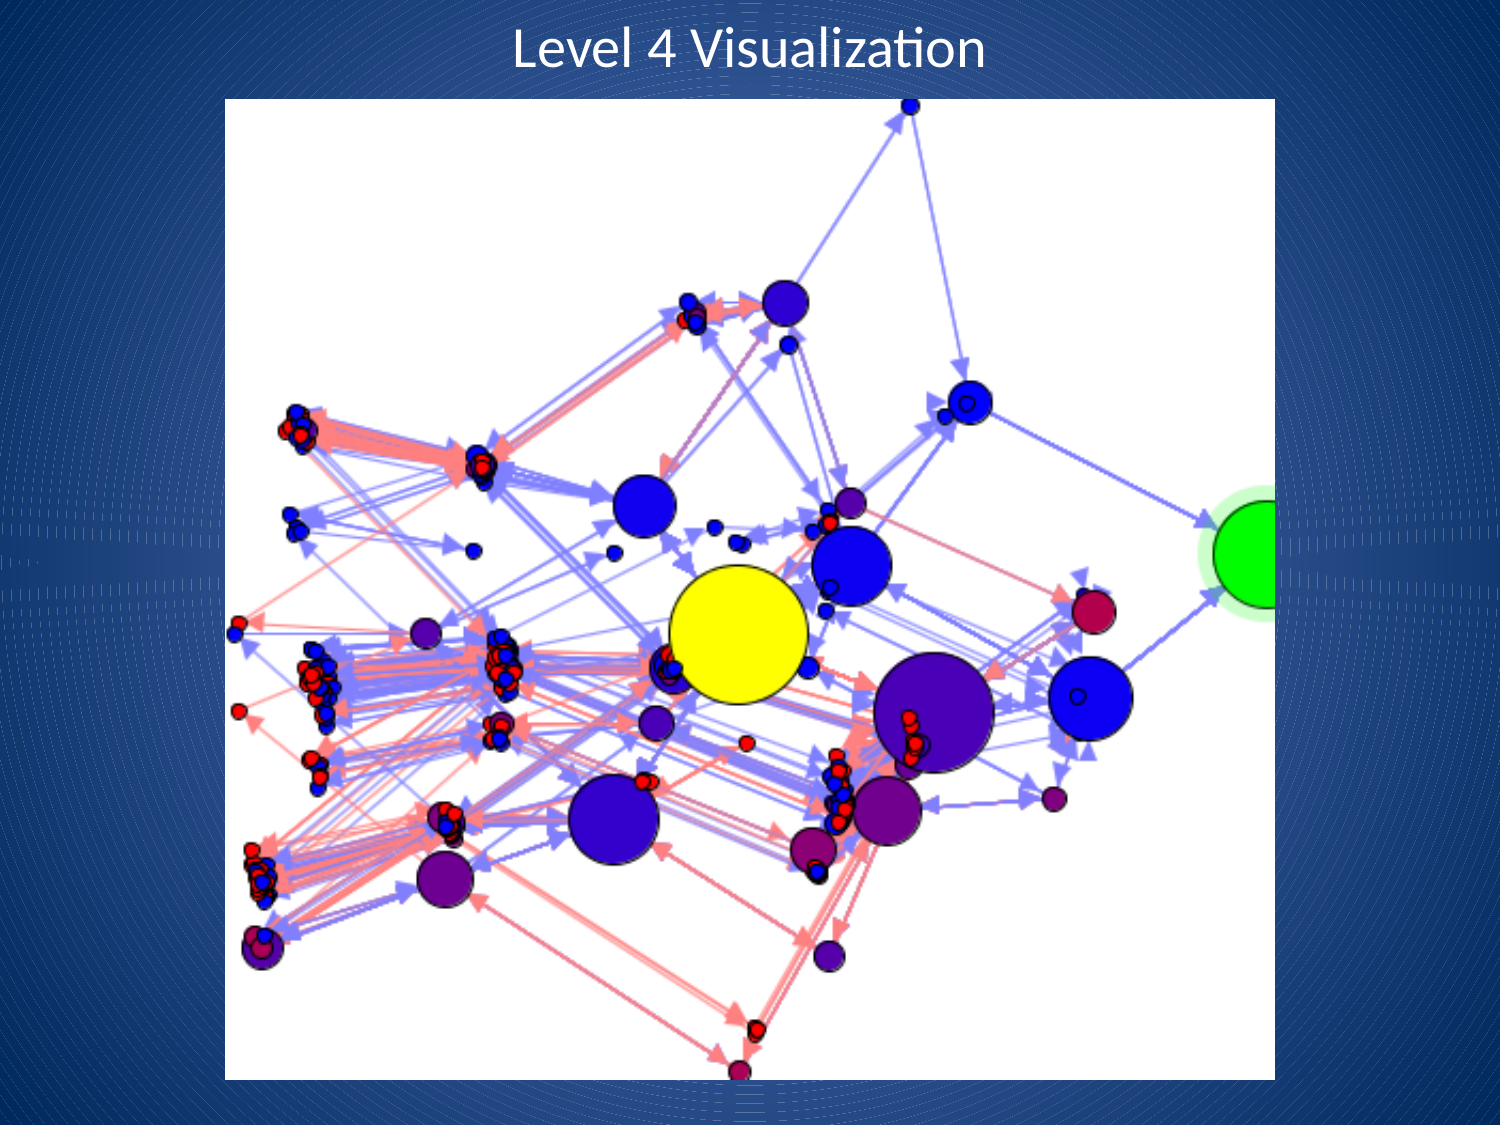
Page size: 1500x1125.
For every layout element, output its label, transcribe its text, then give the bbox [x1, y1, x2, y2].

title Level 4 Visualization [75, 0, 1425, 88]
picture [224, 99, 1276, 1080]
